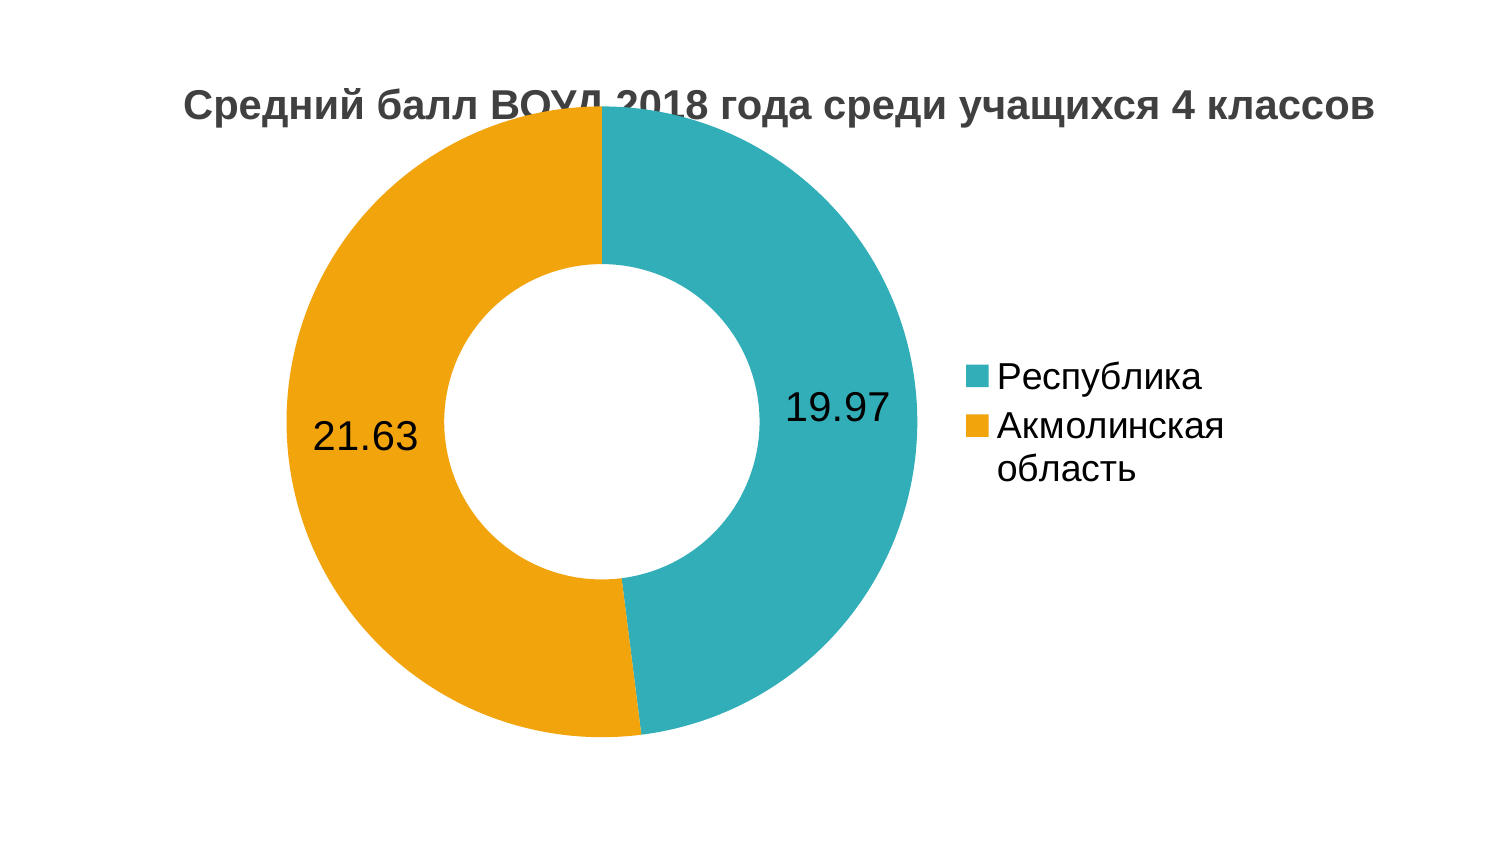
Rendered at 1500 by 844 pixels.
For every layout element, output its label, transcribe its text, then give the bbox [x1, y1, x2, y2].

chart [249, 88, 1251, 756]
list Средний балл ВОУД 2018 года среди учащихся 4 классов [88, 55, 1471, 151]
